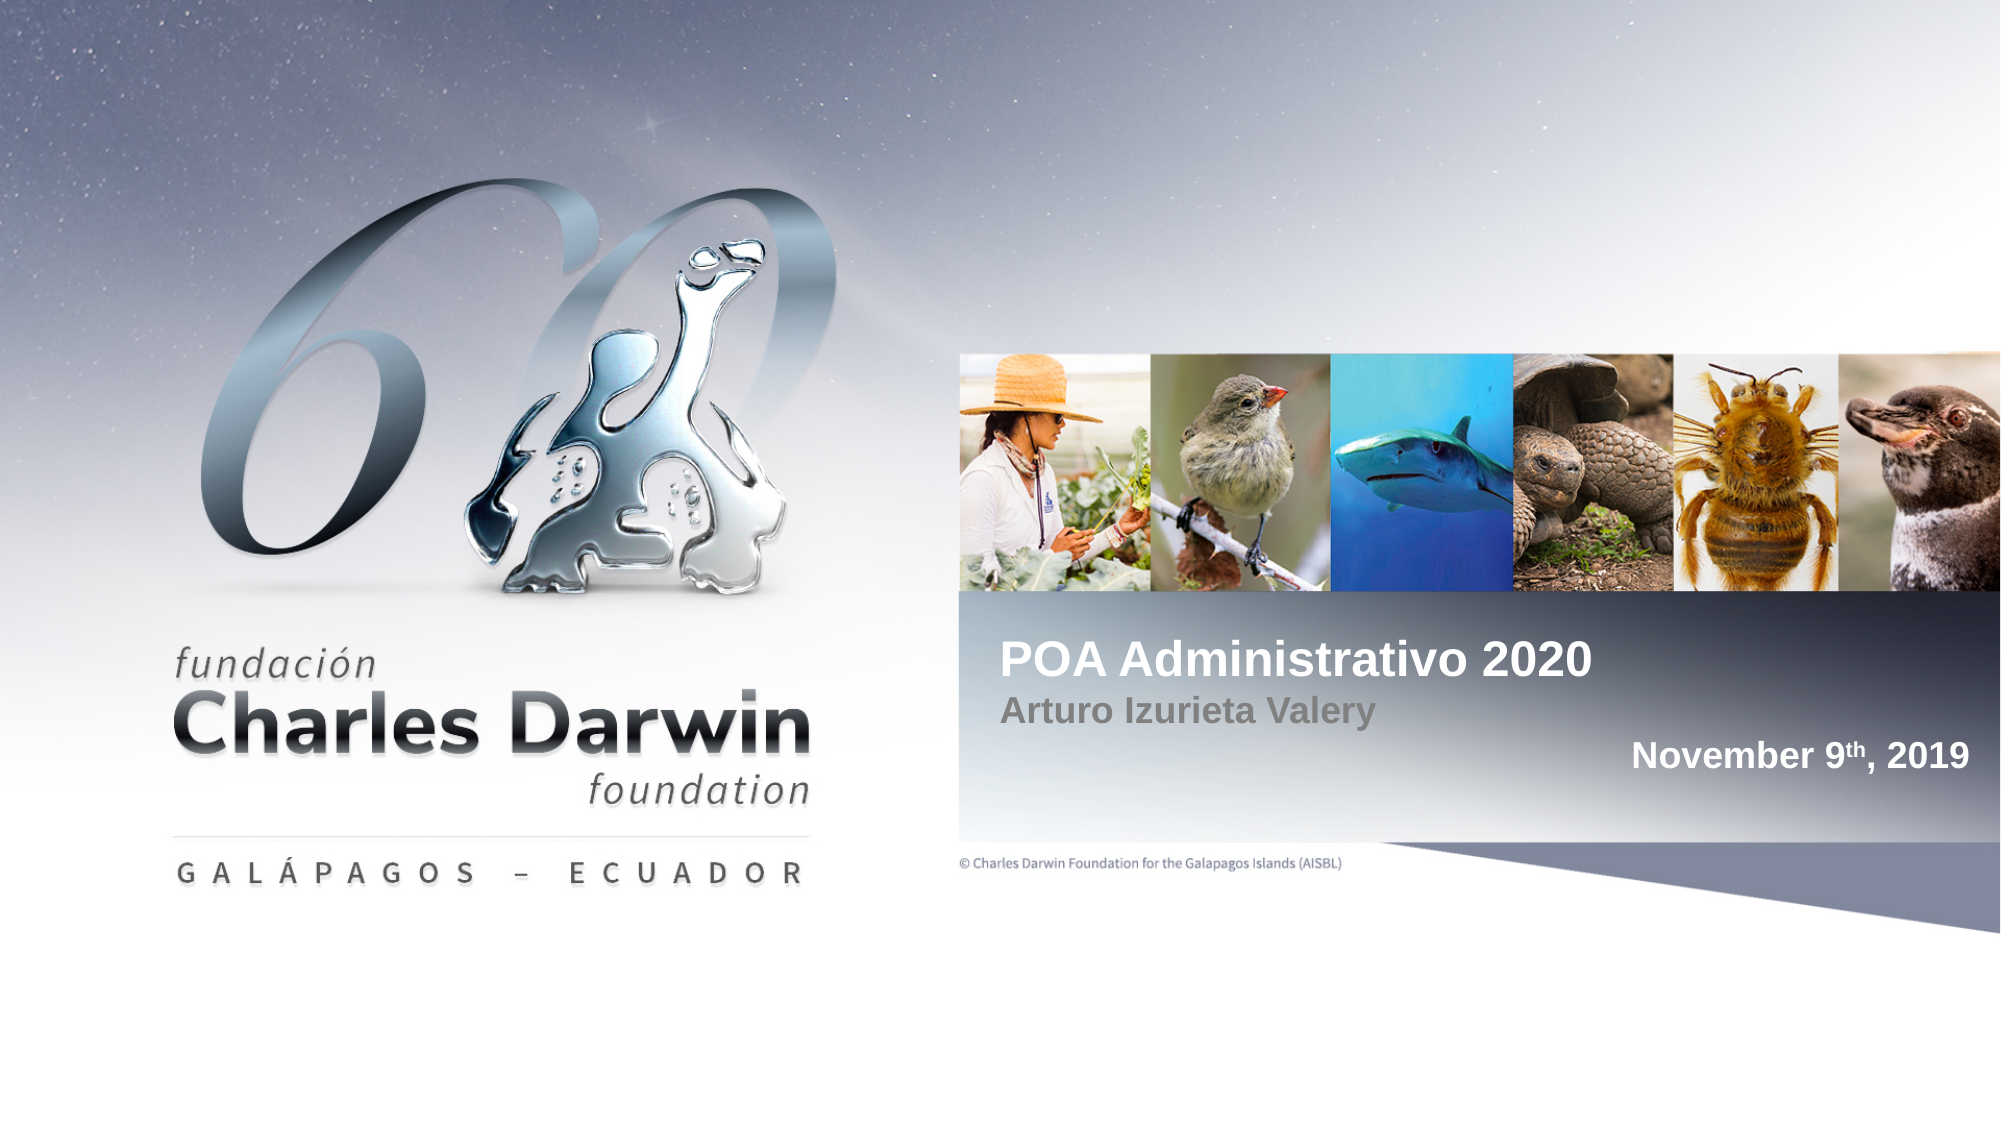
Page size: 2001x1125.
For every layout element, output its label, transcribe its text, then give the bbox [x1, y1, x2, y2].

text_box POA Administrativo 2020 Arturo Izurieta Valery November 9th, 2019 [984, 618, 1985, 784]
picture [0, 0, 2001, 1125]
